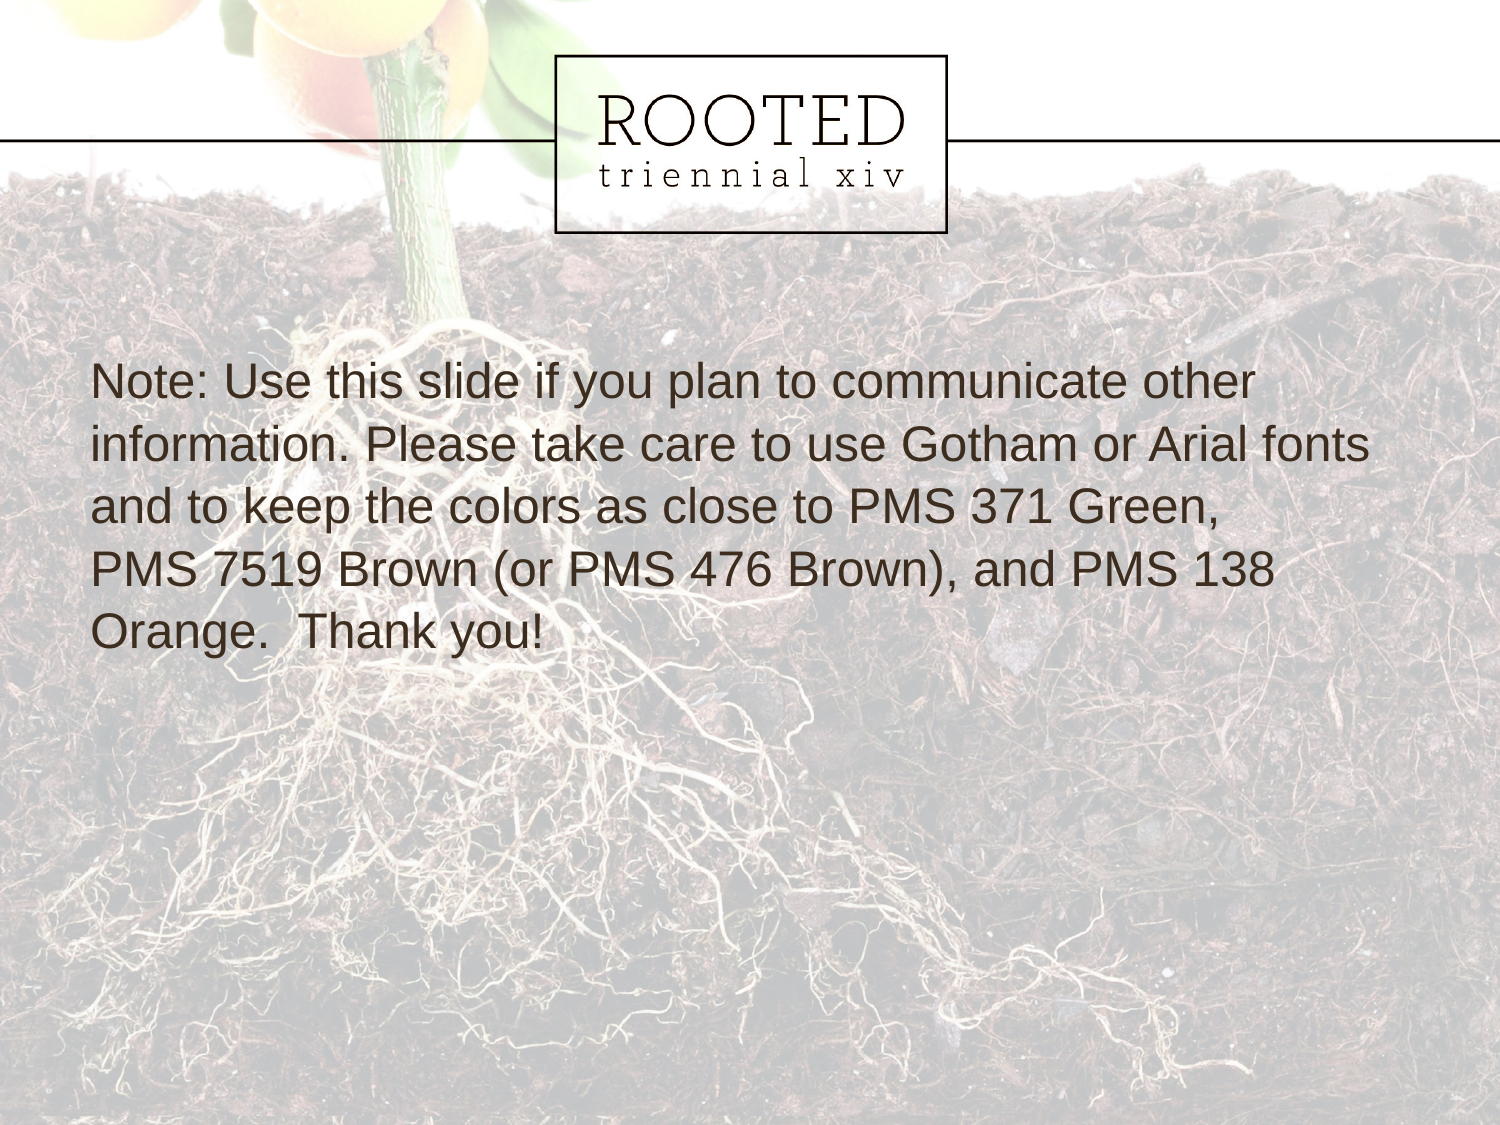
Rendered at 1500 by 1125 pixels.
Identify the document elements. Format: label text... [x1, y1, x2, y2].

picture [0, 0, 1500, 1125]
list Note: Use this slide if you plan to communicate other information. Please take care to use Gotham or Arial fonts and to keep the colors as close to PMS 371 Green, PMS 7519 Brown (or PMS 476 Brown), and PMS 138 Orange. Thank you! [75, 338, 1425, 1065]
